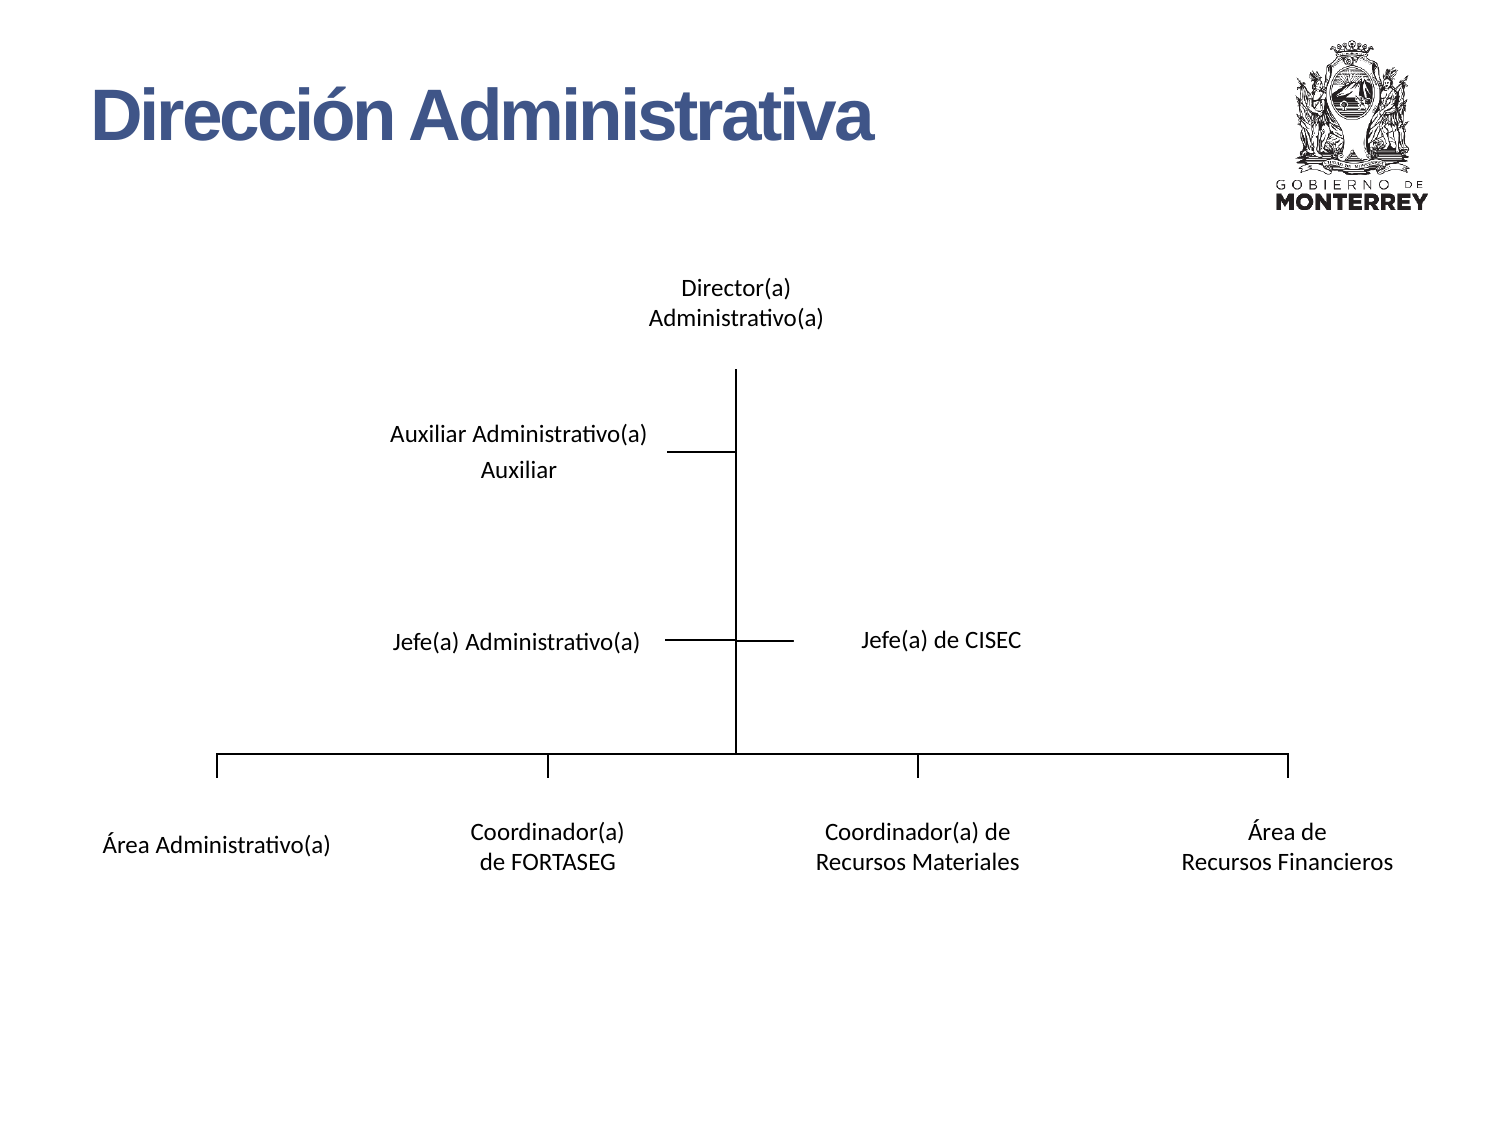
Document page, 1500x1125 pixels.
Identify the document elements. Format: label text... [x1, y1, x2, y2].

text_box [75, 233, 1430, 1111]
picture [1257, 30, 1447, 220]
text_box Dirección Administrativa [75, 60, 1195, 163]
